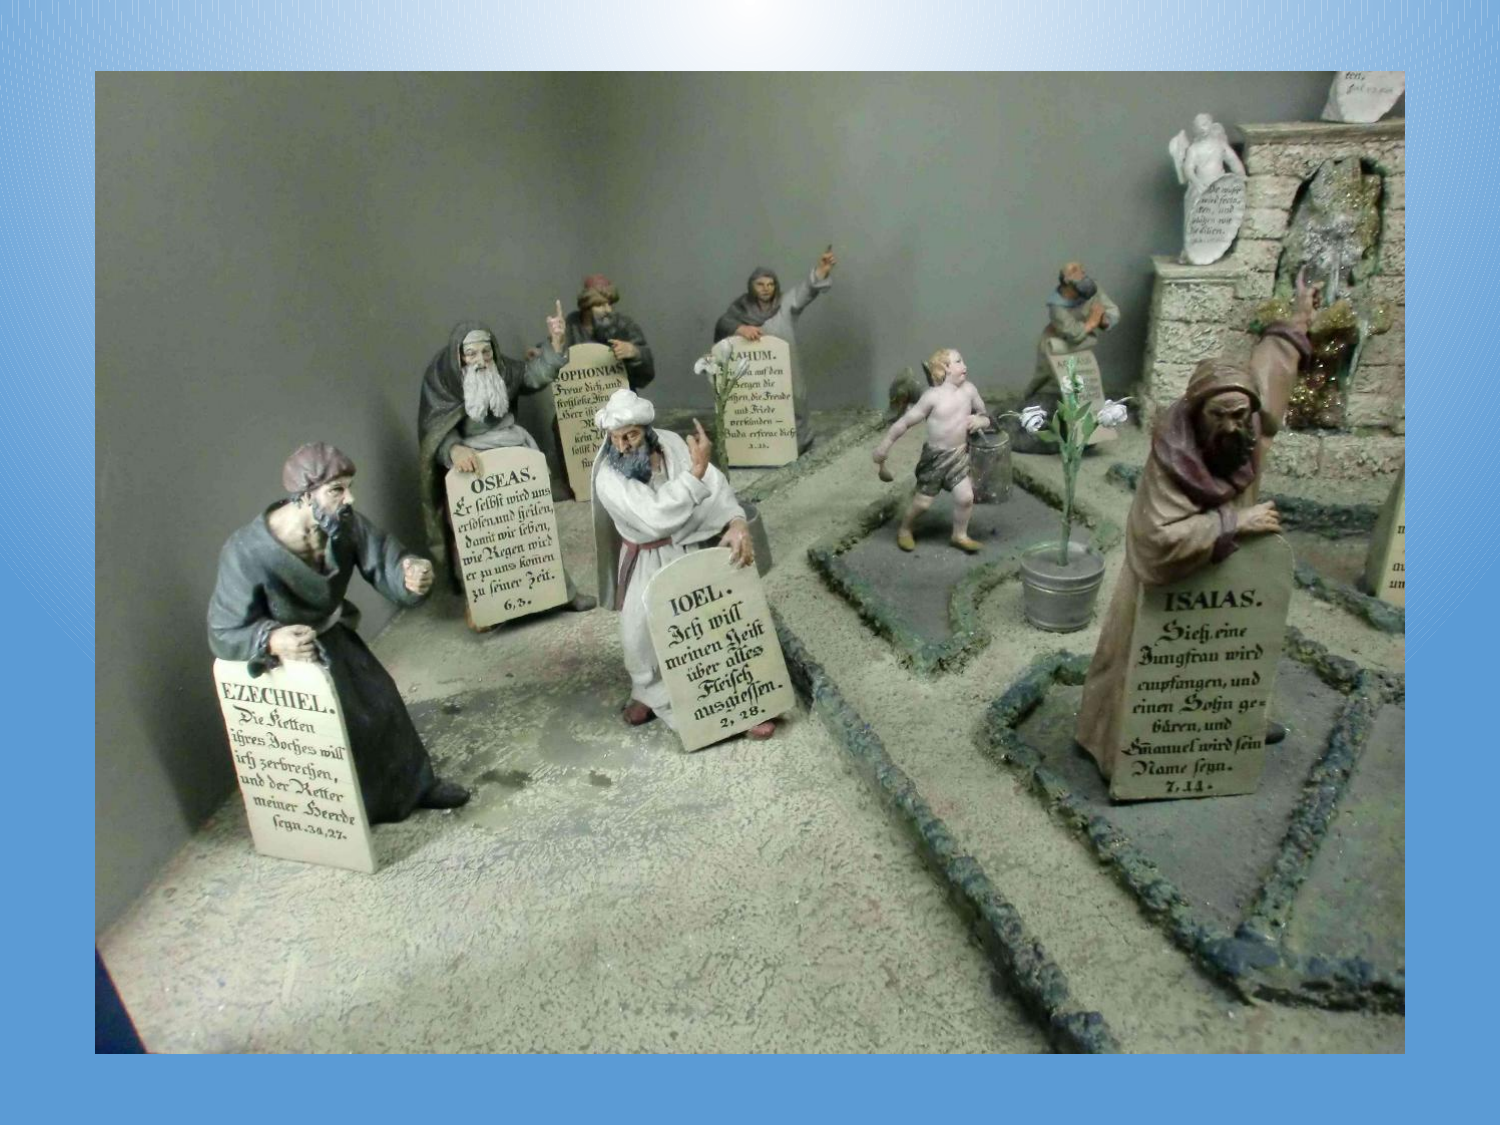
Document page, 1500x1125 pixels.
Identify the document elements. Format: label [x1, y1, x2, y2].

picture [95, 71, 1405, 1054]
